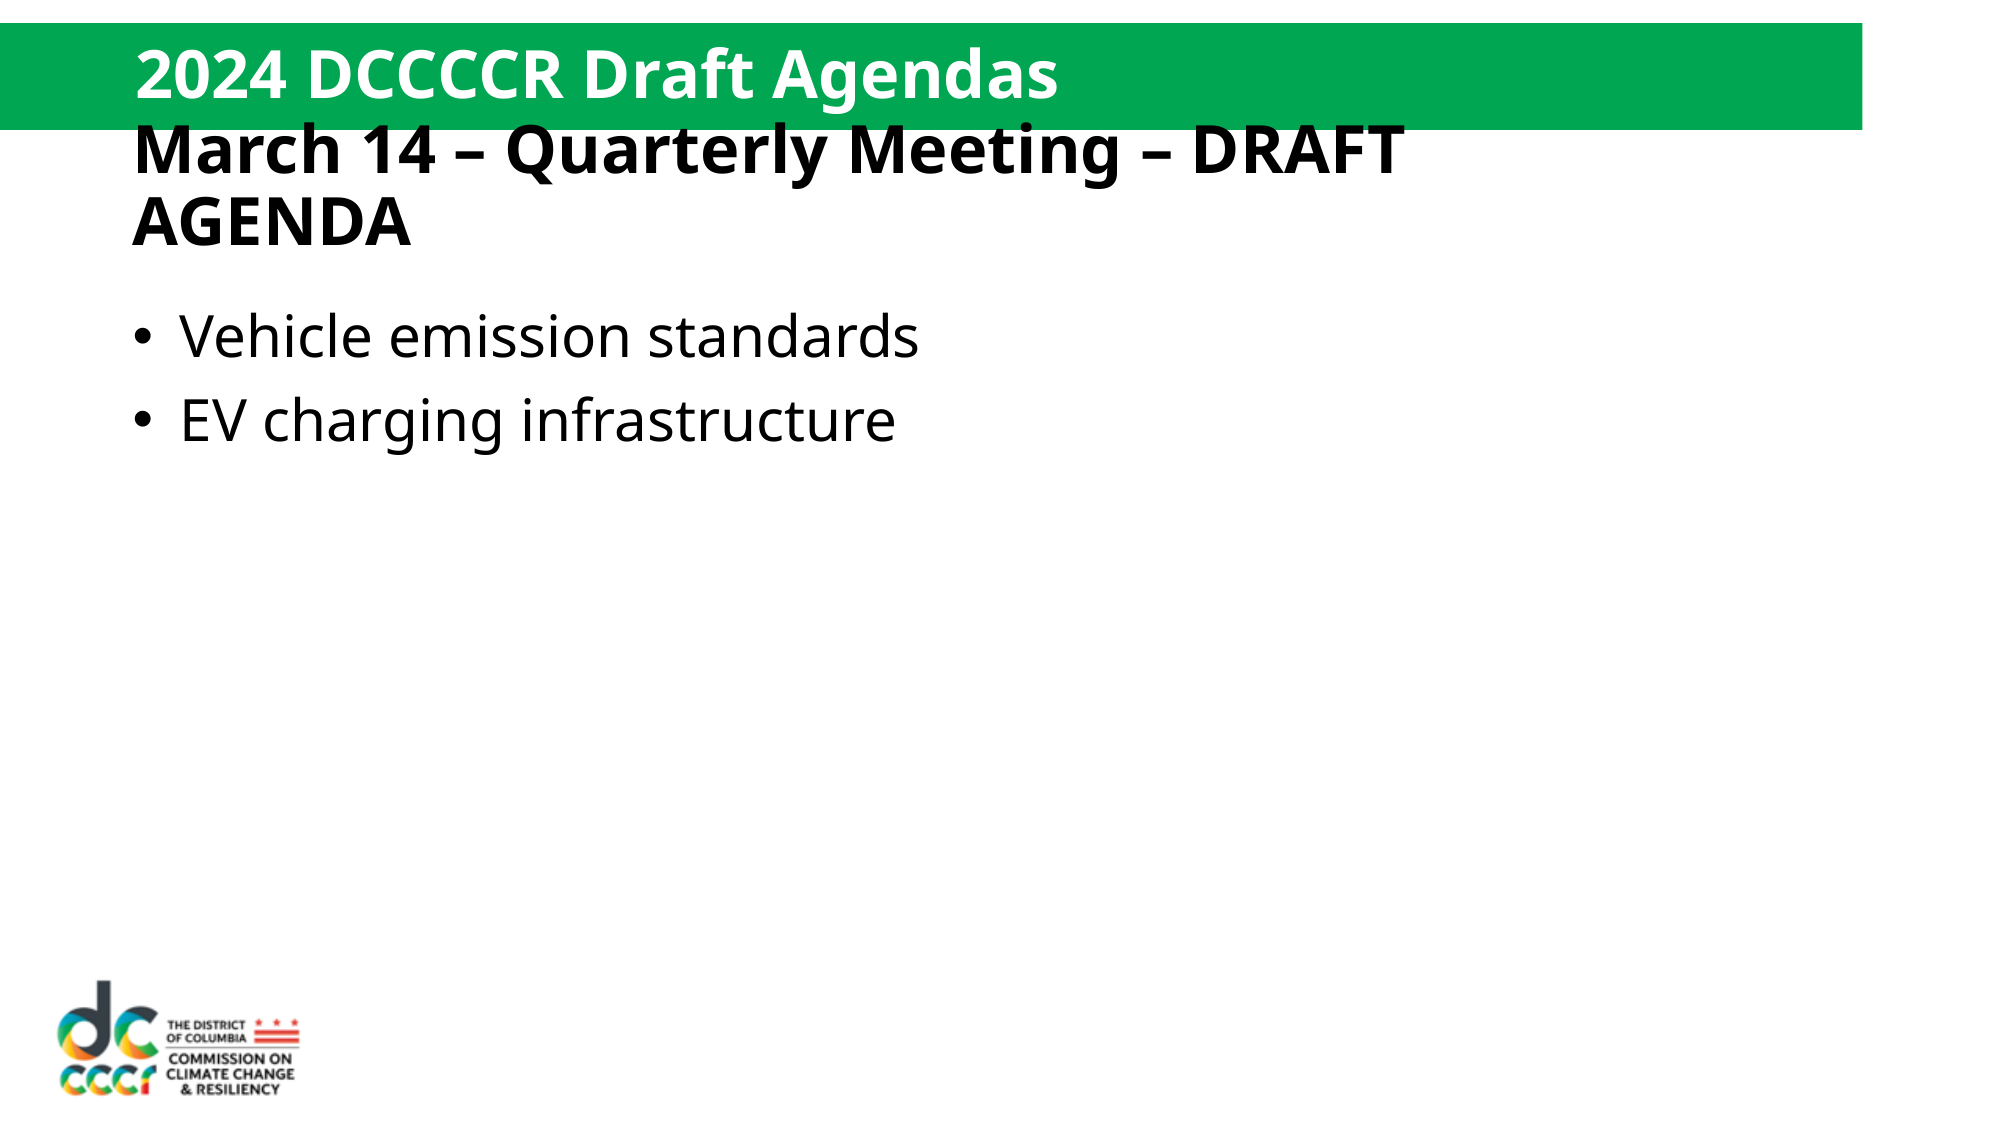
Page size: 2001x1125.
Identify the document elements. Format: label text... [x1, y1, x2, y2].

title 2024 DCCCCR Draft Agendas [0, 23, 1863, 130]
picture [44, 962, 320, 1124]
list Vehicle emission standards EV charging infrastructure [117, 299, 1589, 1039]
list March 14 – Quarterly Meeting – DRAFT AGENDA [117, 183, 1607, 267]
